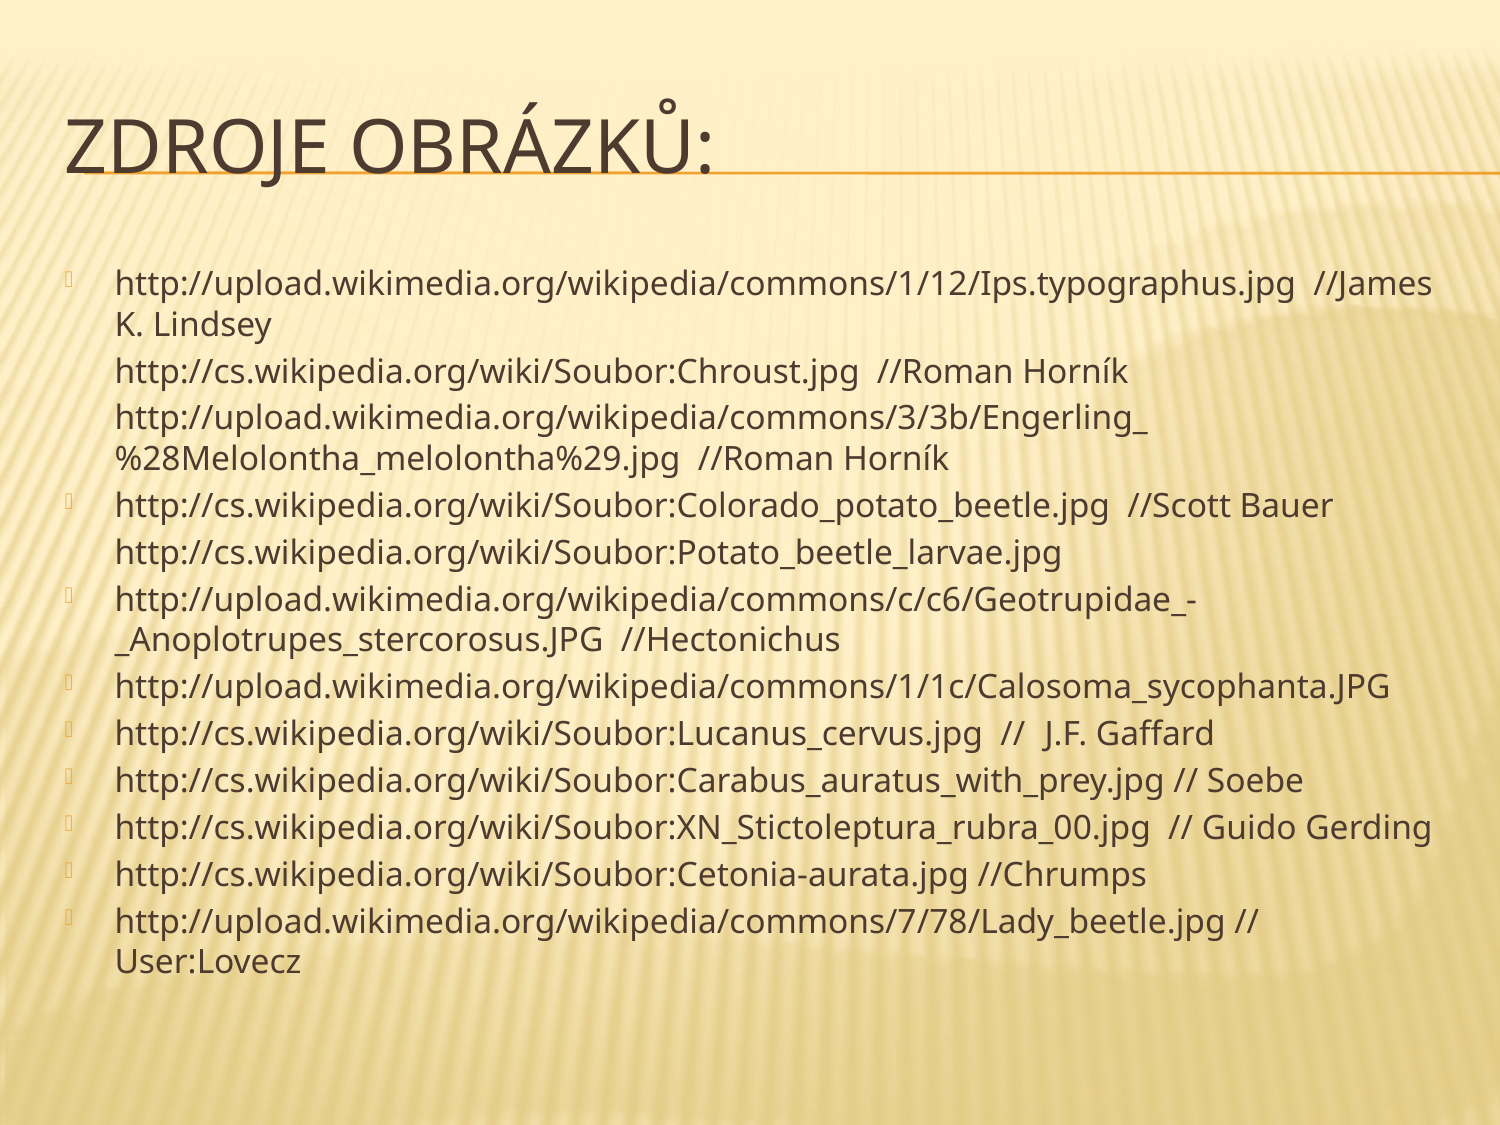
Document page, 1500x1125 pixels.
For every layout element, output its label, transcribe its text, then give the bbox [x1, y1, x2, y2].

title Zdroje obrázků: [50, 75, 1475, 213]
list http://upload.wikimedia.org/wikipedia/commons/1/12/Ips.typographus.jpg //James K. Lindsey http://cs.wikipedia.org/wiki/Soubor:Chroust.jpg //Roman Horník http://upload.wikimedia.org/wikipedia/commons/3/3b/Engerling_%28Melolontha_melolontha%29.jpg //Roman Horník http://cs.wikipedia.org/wiki/Soubor:Colorado_potato_beetle.jpg //Scott Bauer http://cs.wikipedia.org/wiki/Soubor:Potato_beetle_larvae.jpg http://upload.wikimedia.org/wikipedia/commons/c/c6/Geotrupidae_-_Anoplotrupes_stercorosus.JPG //Hectonichus http://upload.wikimedia.org/wikipedia/commons/1/1c/Calosoma_sycophanta.JPG http://cs.wikipedia.org/wiki/Soubor:Lucanus_cervus.jpg // J.F. Gaffard http://cs.wikipedia.org/wiki/Soubor:Carabus_auratus_with_prey.jpg // Soebe http://cs.wikipedia.org/wiki/Soubor:XN_Stictoleptura_rubra_00.jpg // Guido Gerding http://cs.wikipedia.org/wiki/Soubor:Cetonia-aurata.jpg //Chrumps http://upload.wikimedia.org/wikipedia/commons/7/78/Lady_beetle.jpg // User:Lovecz [50, 254, 1475, 998]
